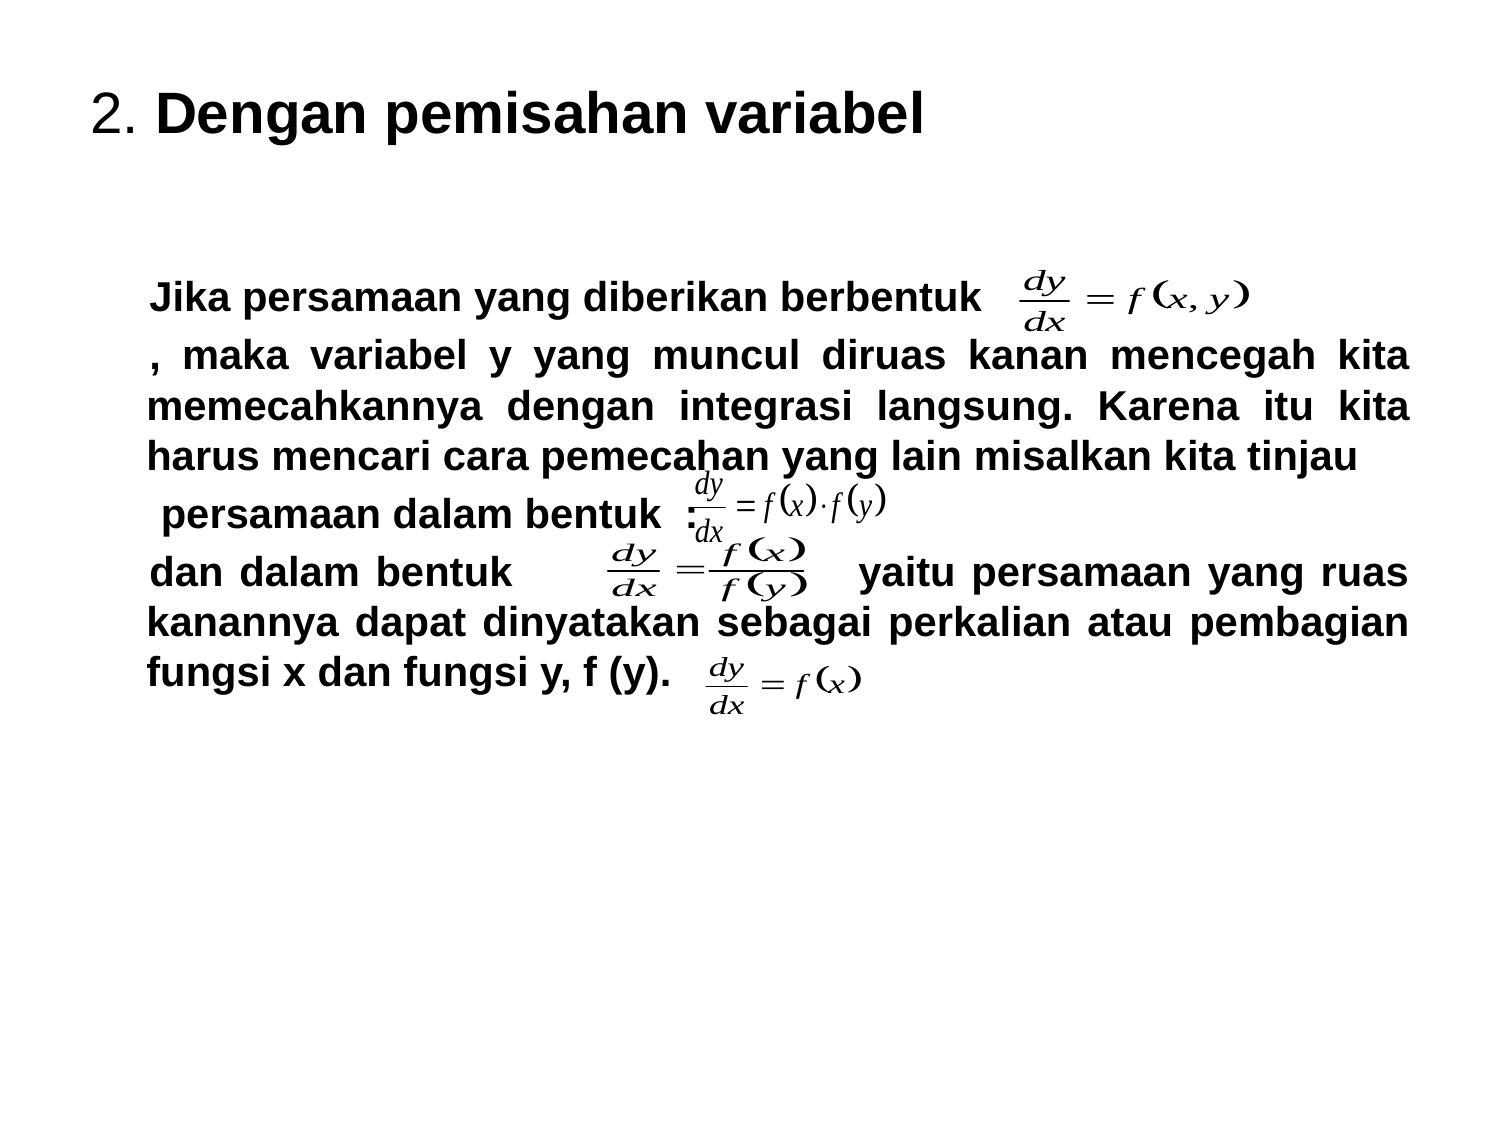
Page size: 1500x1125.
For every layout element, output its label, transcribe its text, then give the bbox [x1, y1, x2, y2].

list Jika persamaan yang diberikan berbentuk , maka variabel y yang muncul diruas kanan mencegah kita memecahkannya dengan integrasi langsung. Karena itu kita harus mencari cara pemecahan yang lain misalkan kita tinjau persamaan dalam bentuk : dan dalam bentuk yaitu persamaan yang ruas kanannya dapat dinyatakan sebagai perkalian atau pembagian fungsi x dan fungsi y, f (y). [75, 262, 1425, 530]
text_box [599, 537, 813, 607]
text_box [687, 462, 888, 551]
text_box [699, 649, 863, 721]
title 2. Dengan pemisahan variabel [75, 45, 1425, 175]
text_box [1012, 262, 1251, 338]
list Jika persamaan yang diberikan berbentuk , maka variabel y yang muncul diruas kanan mencegah kita memecahkannya dengan integrasi langsung. Karena itu kita harus mencari cara pemecahan yang lain misalkan kita tinjau persamaan dalam bentuk : dan dalam bentuk yaitu persamaan yang ruas kanannya dapat dinyatakan sebagai perkalian atau pembagian fungsi x dan fungsi y, f (y). [75, 531, 1425, 1005]
